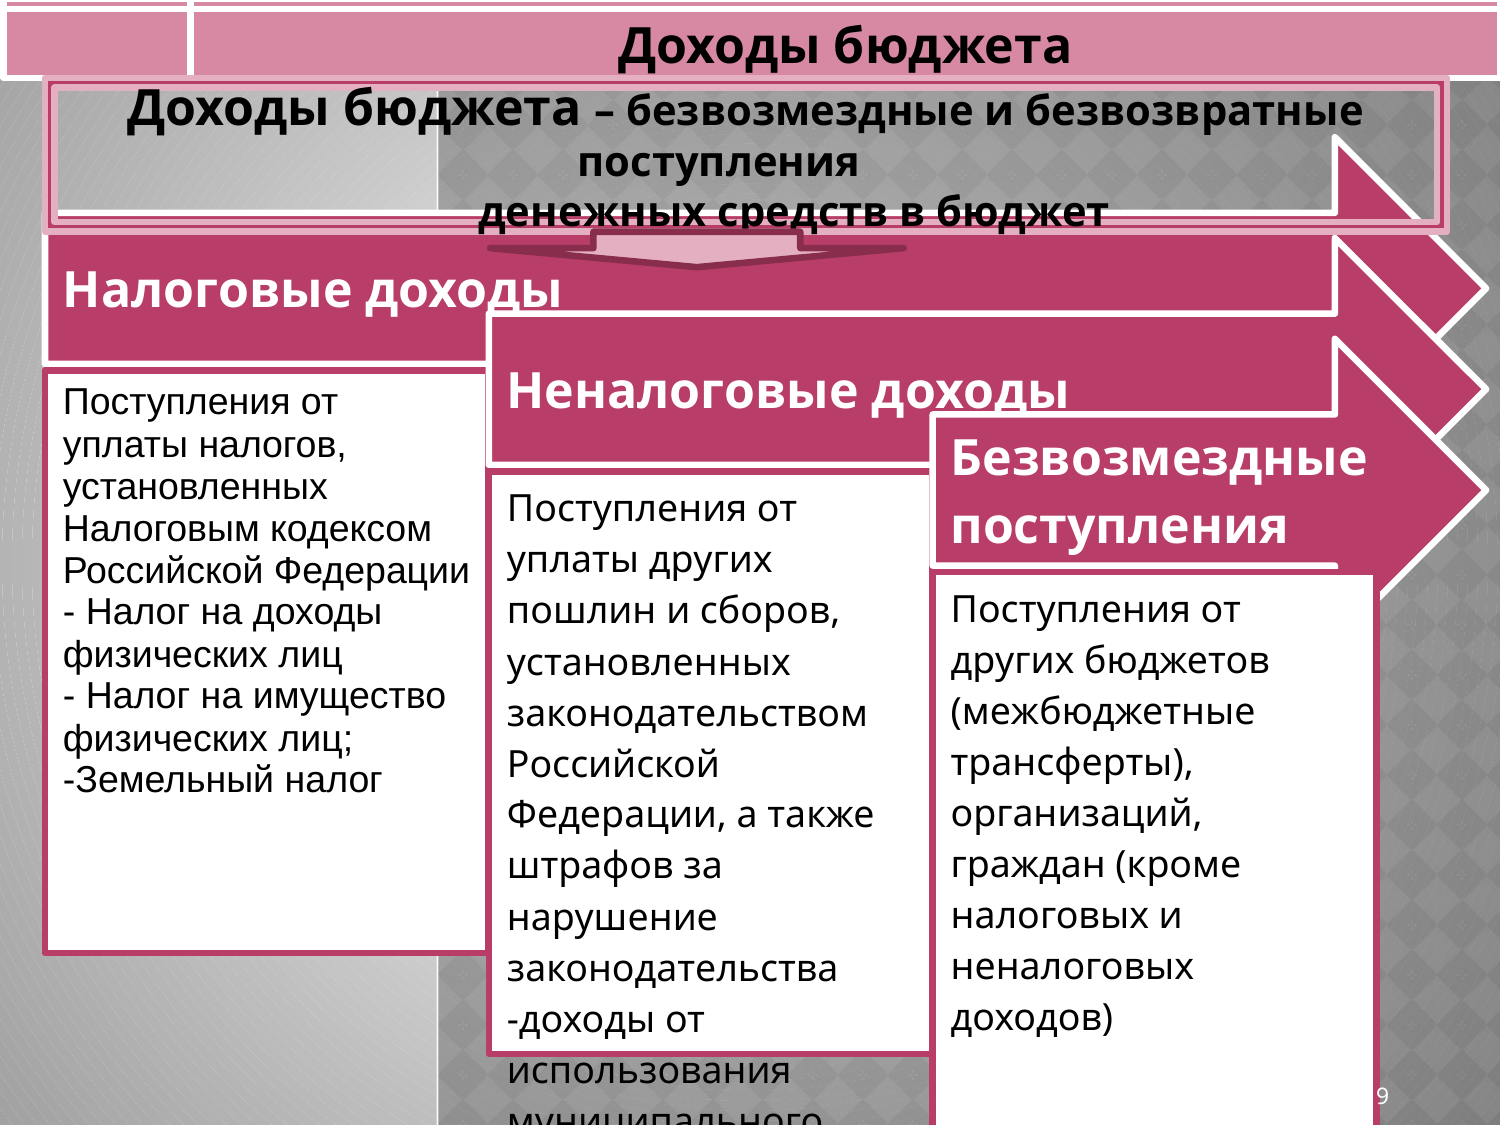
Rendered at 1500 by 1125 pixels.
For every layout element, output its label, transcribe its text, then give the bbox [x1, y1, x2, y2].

text_box Доходы бюджета [0, 0, 1500, 81]
text_box Доходы бюджета – безвозмездные и безвозвратные поступления денежных средств в бюджет [42, 75, 1450, 137]
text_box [44, 136, 1487, 1125]
